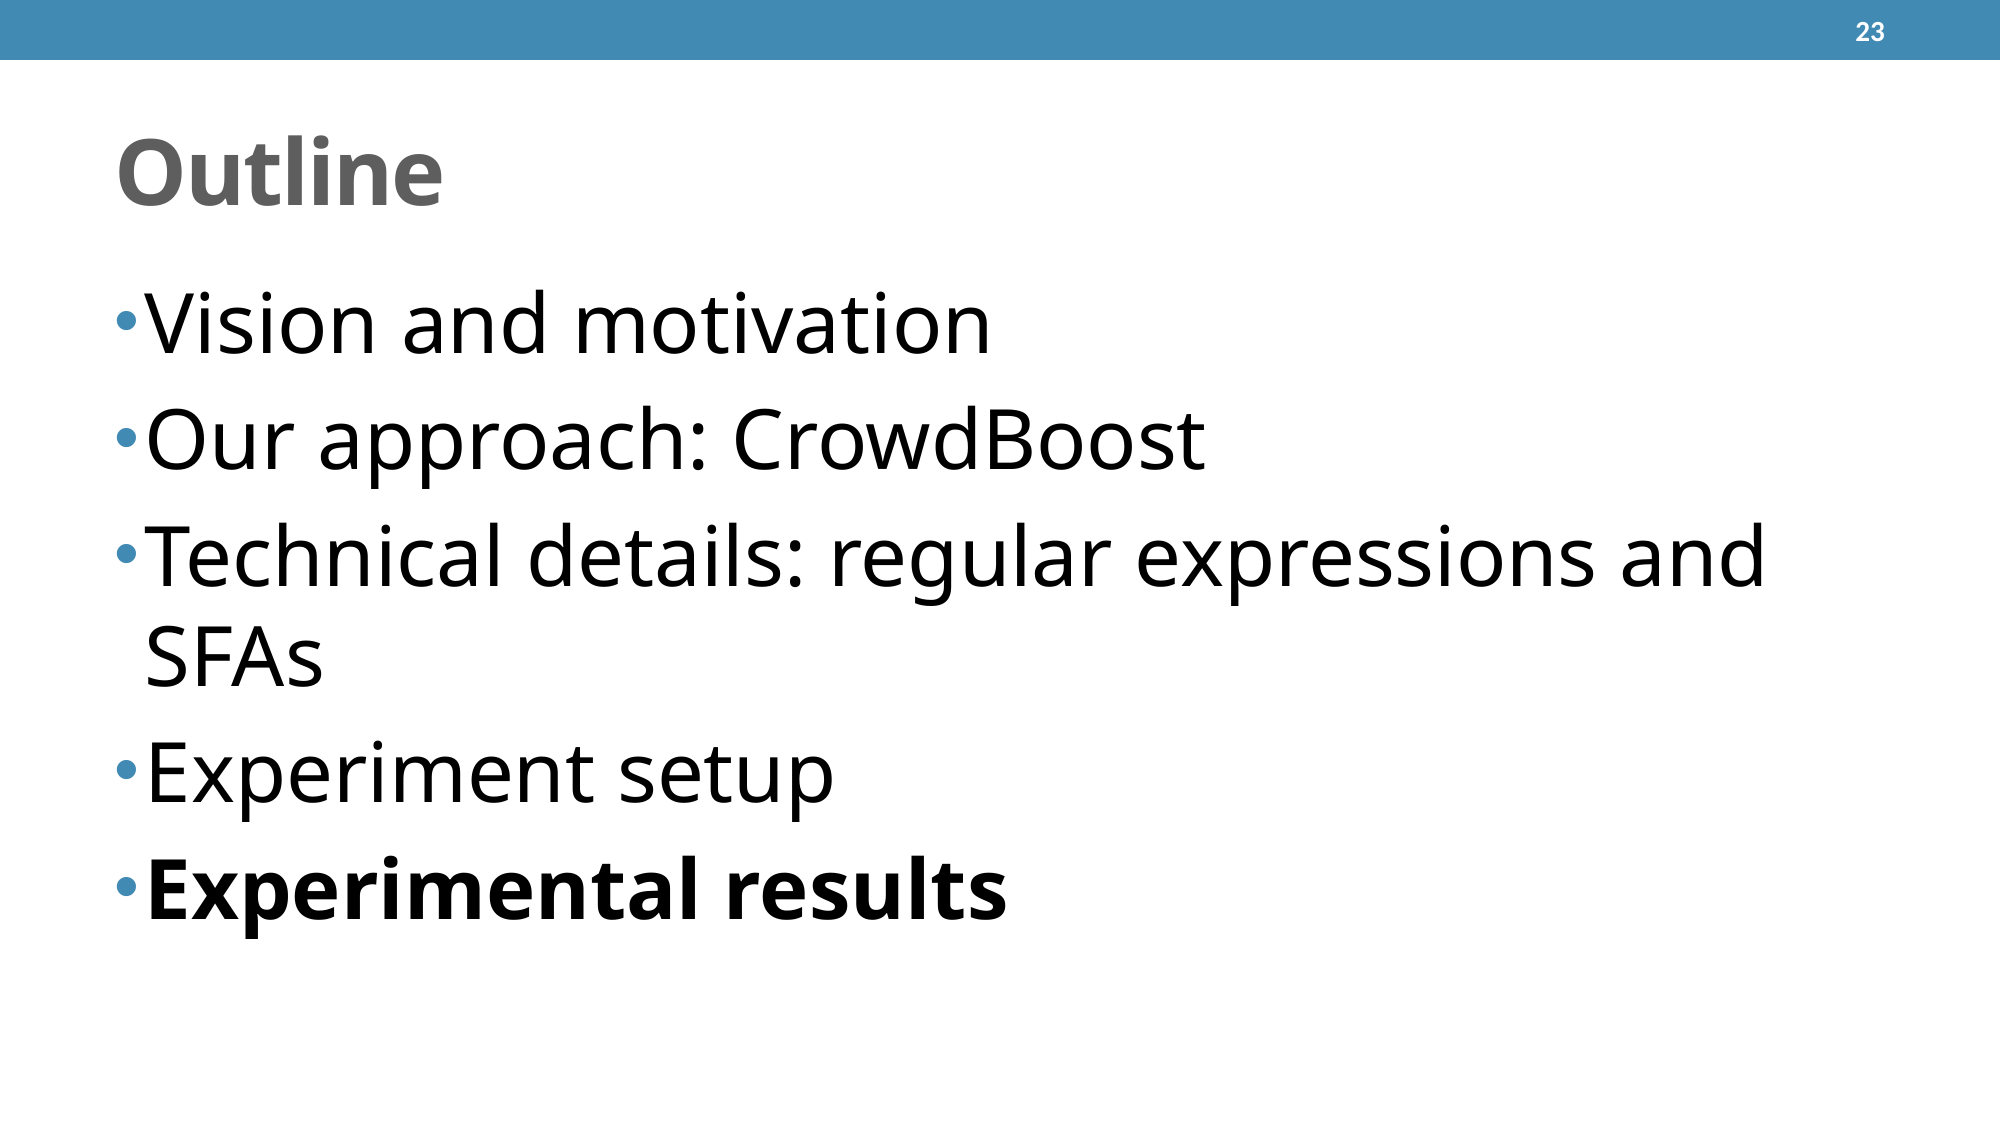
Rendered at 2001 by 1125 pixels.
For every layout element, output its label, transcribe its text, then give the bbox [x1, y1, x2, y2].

list Vision and motivation Our approach: CrowdBoost Technical details: regular expressions and SFAs Experiment setup Experimental results [99, 262, 1900, 1063]
slide_number 23 [1666, 3, 1900, 57]
title Outline [99, 87, 1900, 250]
